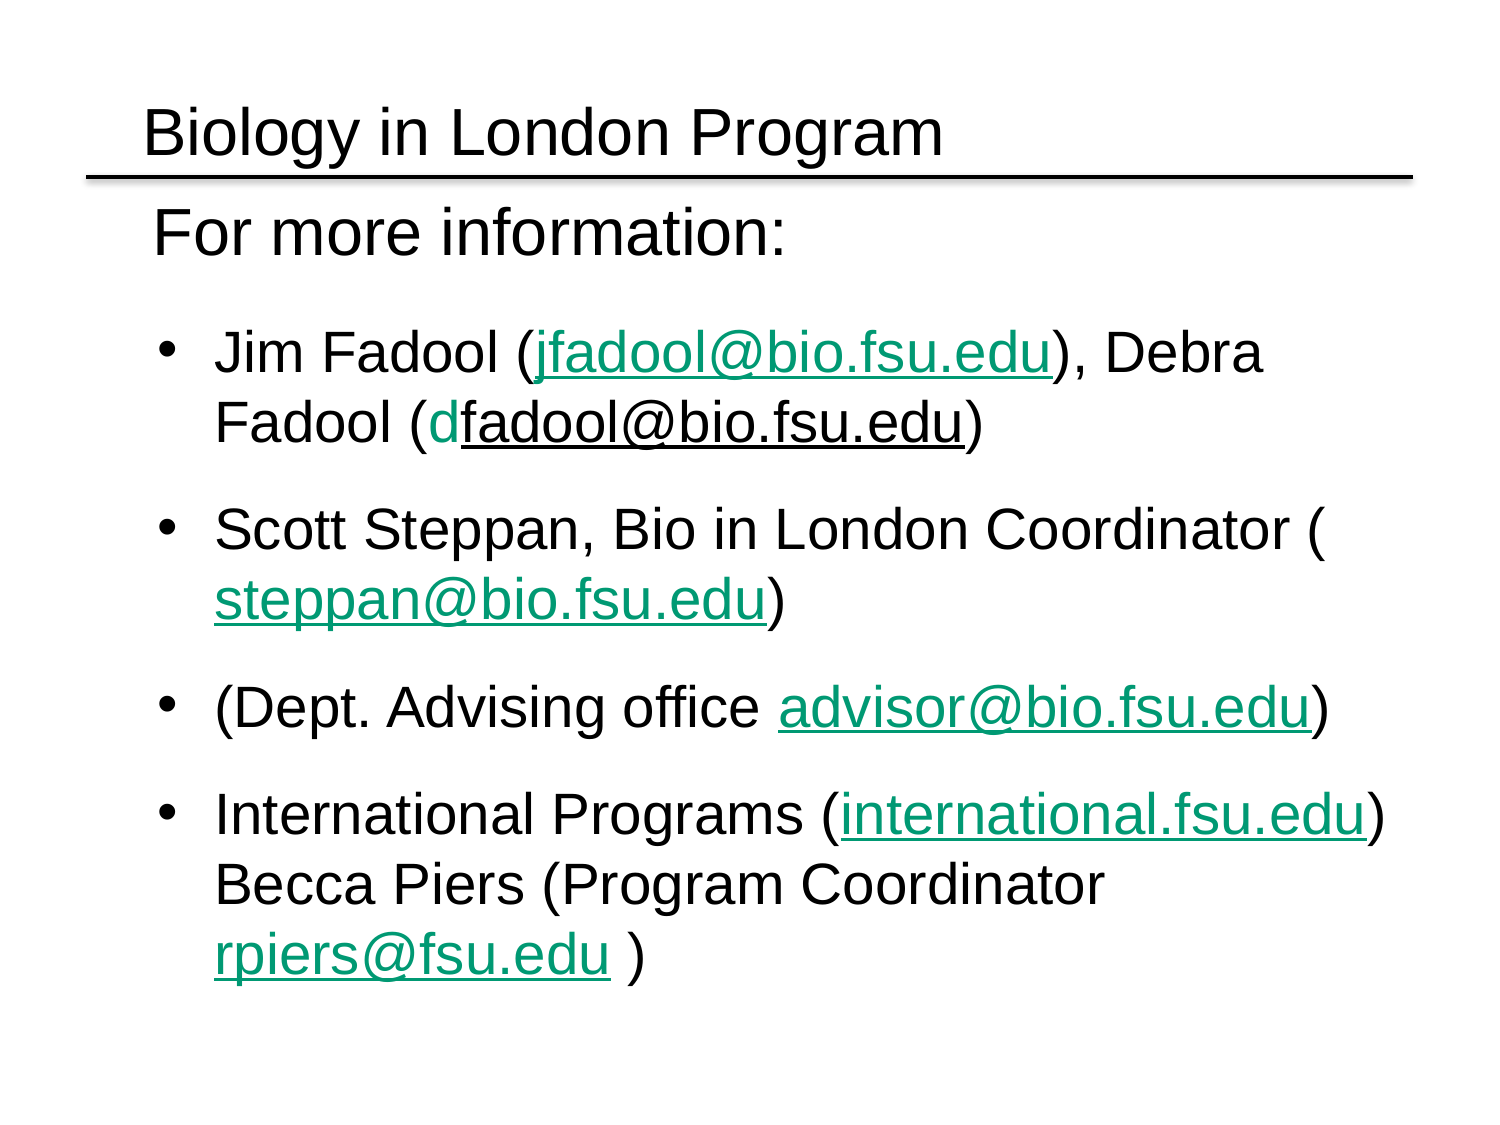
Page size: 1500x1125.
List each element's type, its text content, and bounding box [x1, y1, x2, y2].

text_box For more information: [137, 185, 804, 277]
text_box Jim Fadool (jfadool@bio.fsu.edu), Debra Fadool (dfadool@bio.fsu.edu) Scott Steppan, Bio in London Coordinator (steppan@bio.fsu.edu) (Dept. Advising office advisor@bio.fsu.edu) International Programs (international.fsu.edu) Becca Piers (Program Coordinator rpiers@fsu.edu ) [143, 306, 1429, 994]
text_box Biology in London Program [127, 81, 979, 173]
